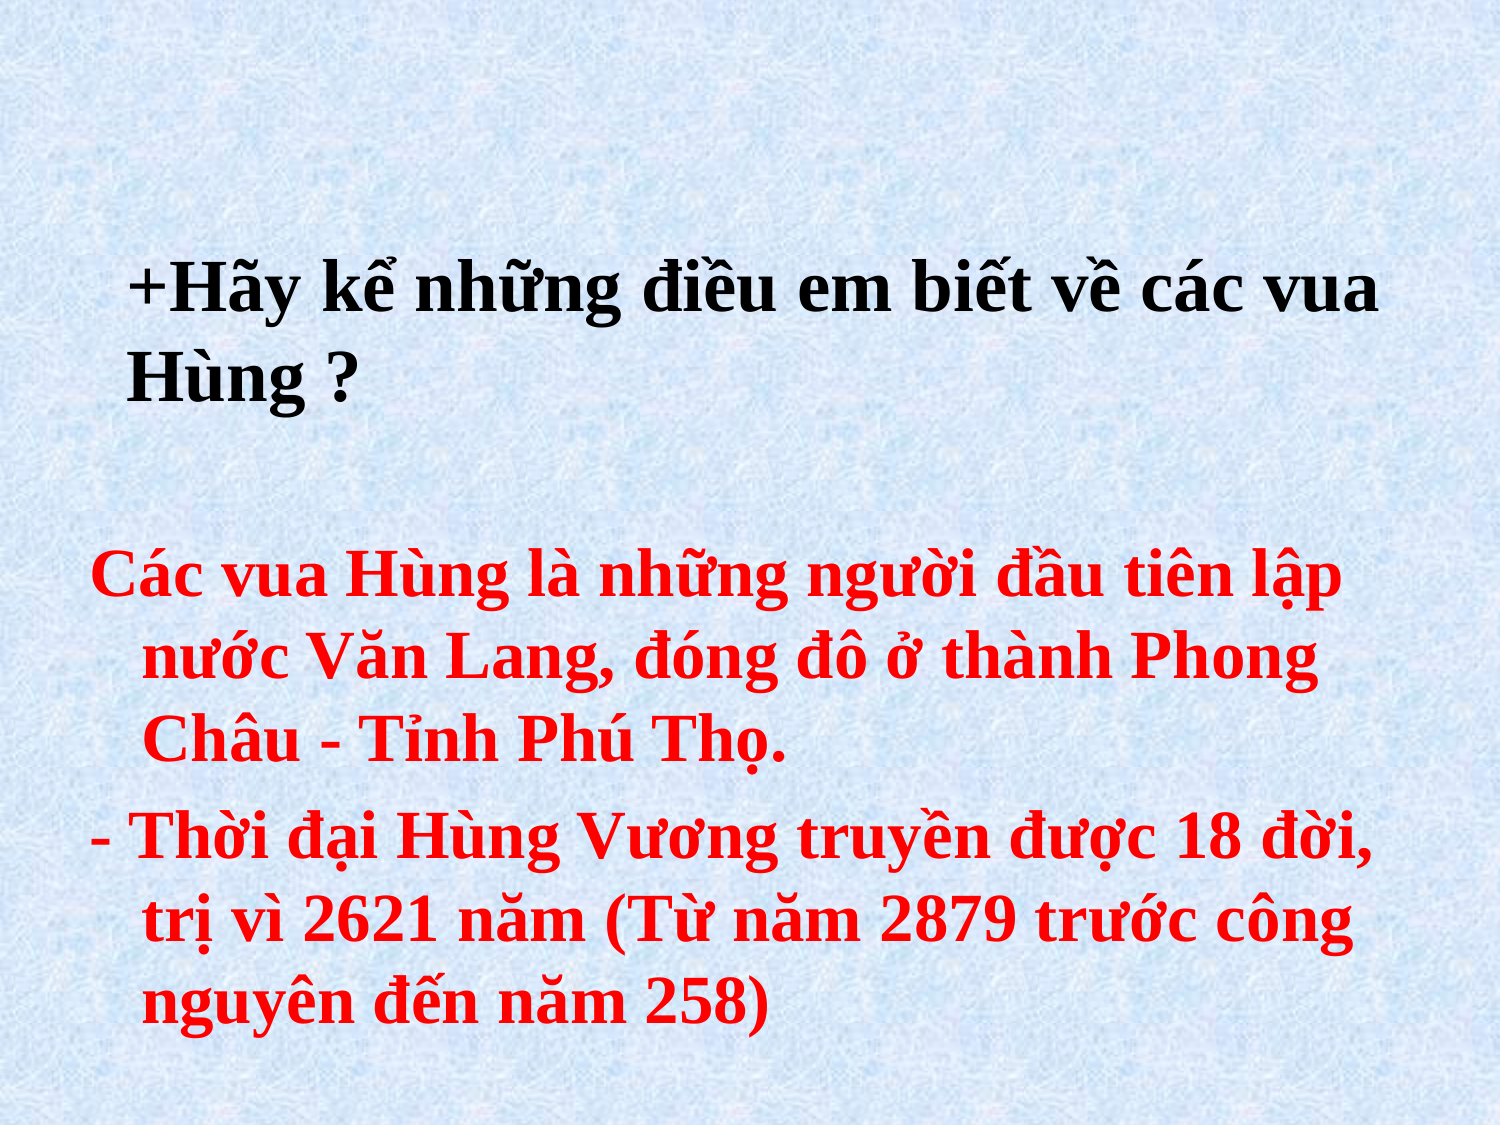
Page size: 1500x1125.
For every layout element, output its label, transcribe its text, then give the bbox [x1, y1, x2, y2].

picture [0, 0, 1500, 1125]
text_box Các vua Hùng là những người đầu tiên lập nước Văn Lang, đóng đô ở thành Phong Châu - Tỉnh Phú Thọ. - Thời đại Hùng Vương truyền được 18 đời, trị vì 2621 năm (Từ năm 2879 trước công nguyên đến năm 258) [74, 519, 1480, 1050]
text_box +Hãy kể những điều em biết về các vua Hùng ? [111, 229, 1442, 424]
